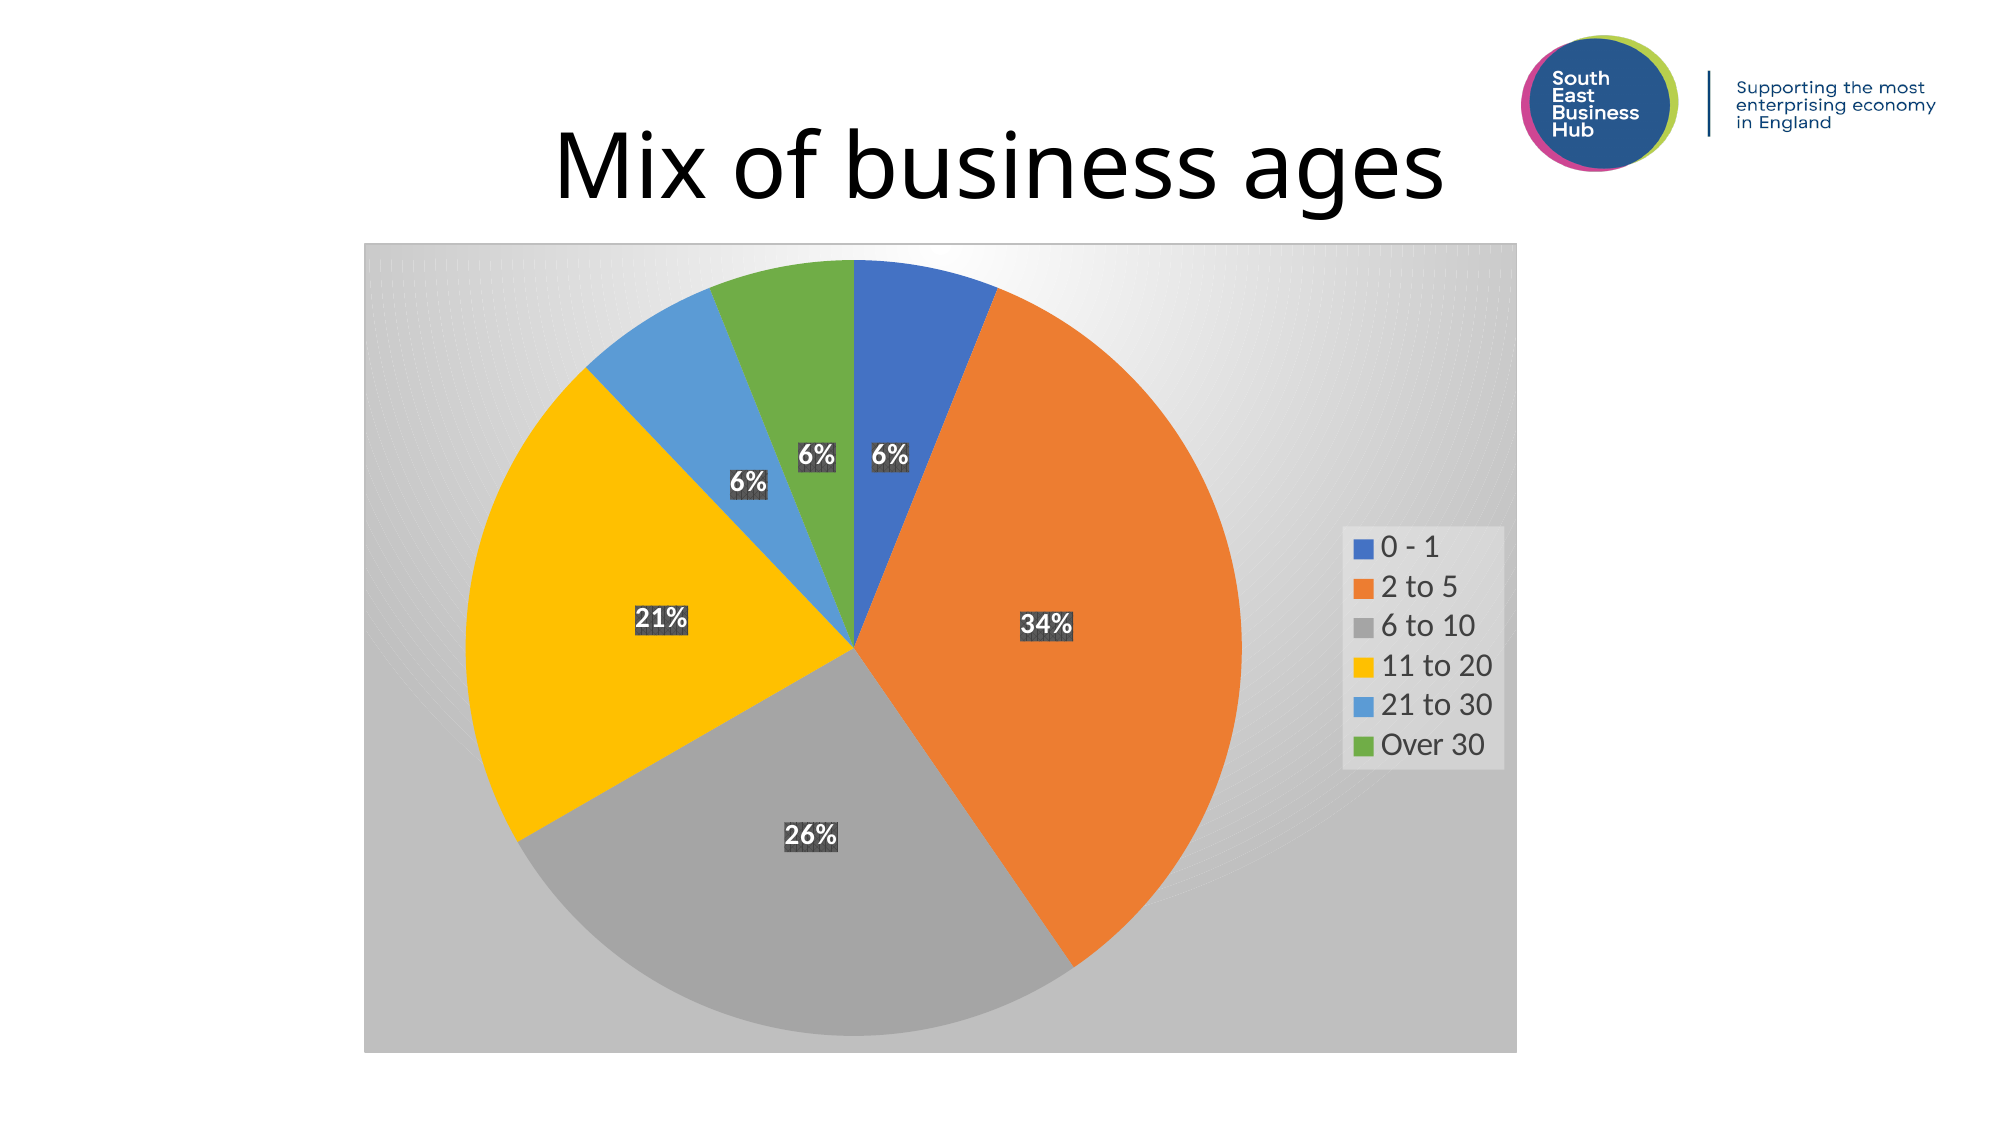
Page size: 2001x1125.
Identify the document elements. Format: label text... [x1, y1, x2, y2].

title Mix of business ages [137, 59, 1863, 278]
picture [1517, 32, 1939, 174]
chart [364, 243, 1518, 1053]
